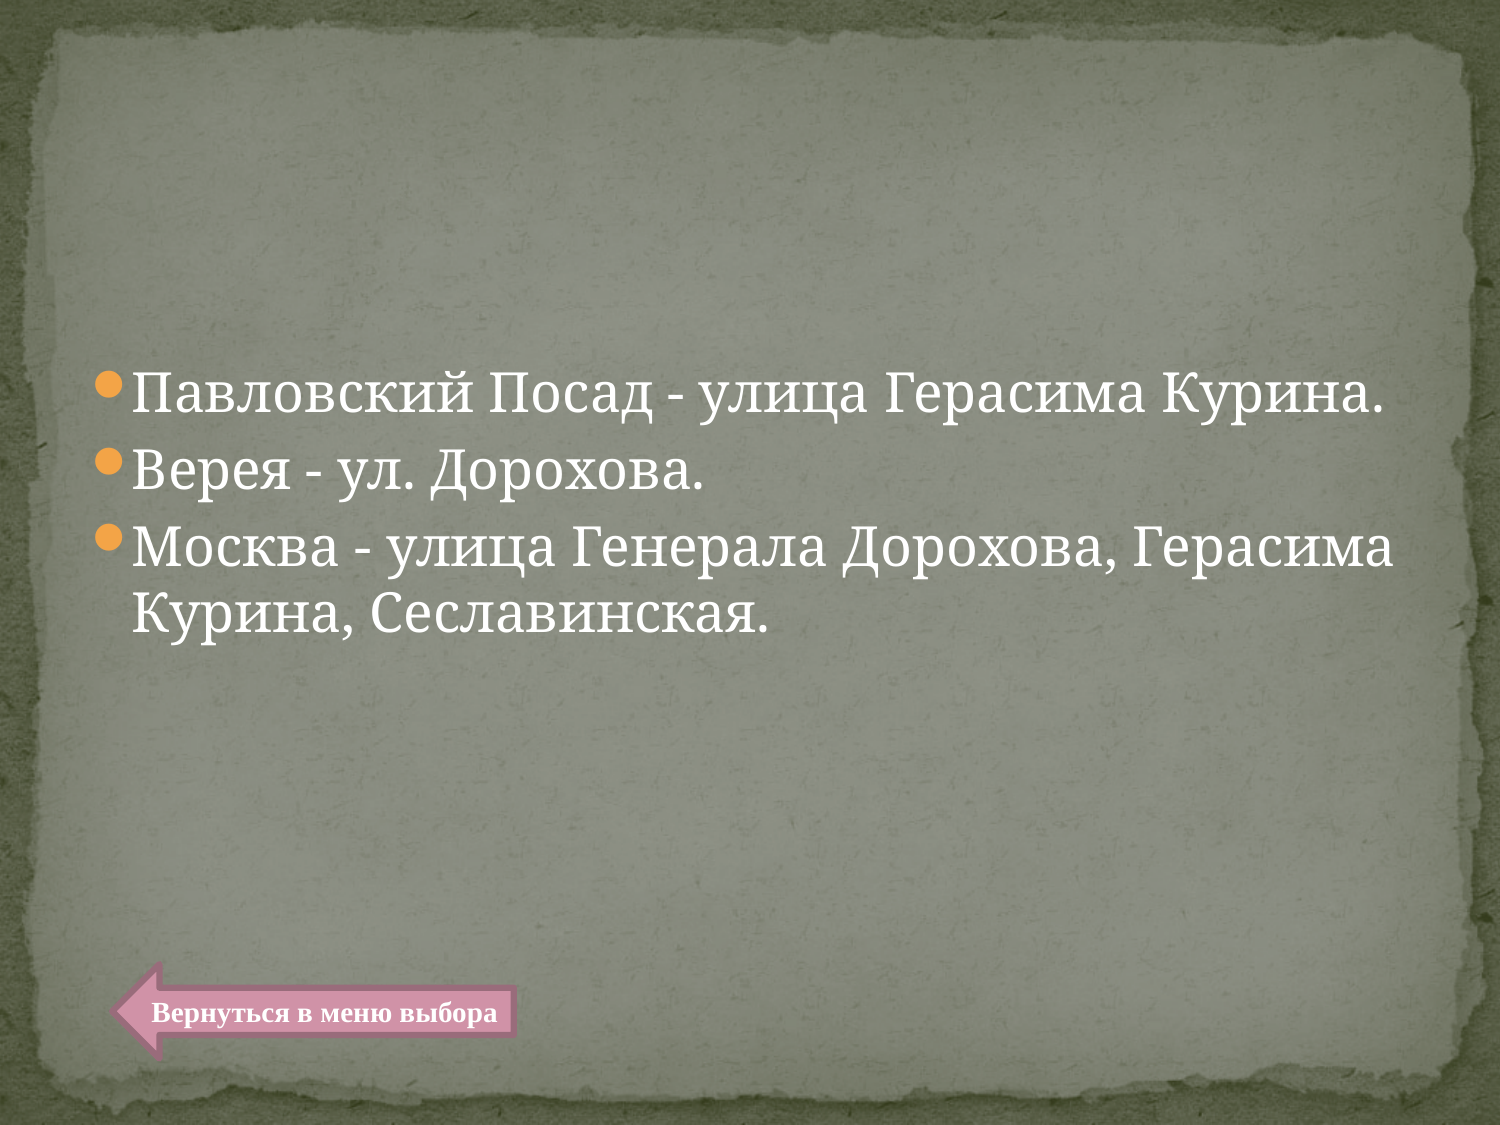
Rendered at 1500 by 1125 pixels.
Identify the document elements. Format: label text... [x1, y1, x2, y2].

text_box Вернуться в меню выбора [109, 961, 517, 1062]
list Павловский Посад - улица Герасима Курина. Верея - ул. Дорохова. Москва - улица Генерала Дорохова, Герасима Курина, Сеславинская. [76, 349, 1427, 710]
